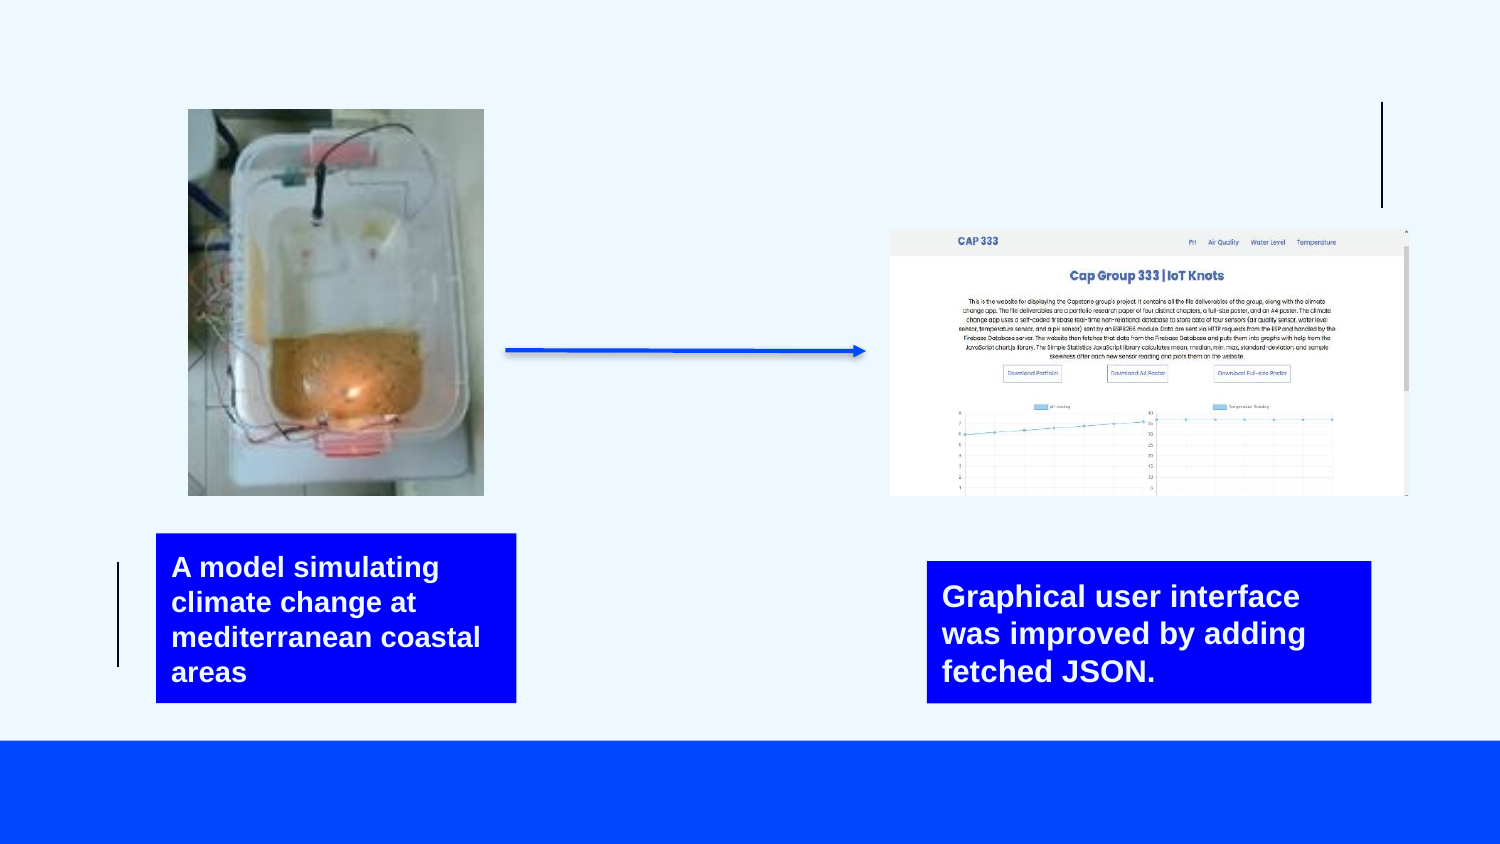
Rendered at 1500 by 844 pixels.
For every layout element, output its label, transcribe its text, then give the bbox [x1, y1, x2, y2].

text_box Graphical user interface was improved by adding fetched JSON. [926, 561, 1372, 704]
text_box A model simulating climate change at mediterranean coastal areas [156, 533, 517, 704]
picture [889, 228, 1409, 497]
picture [188, 108, 484, 497]
